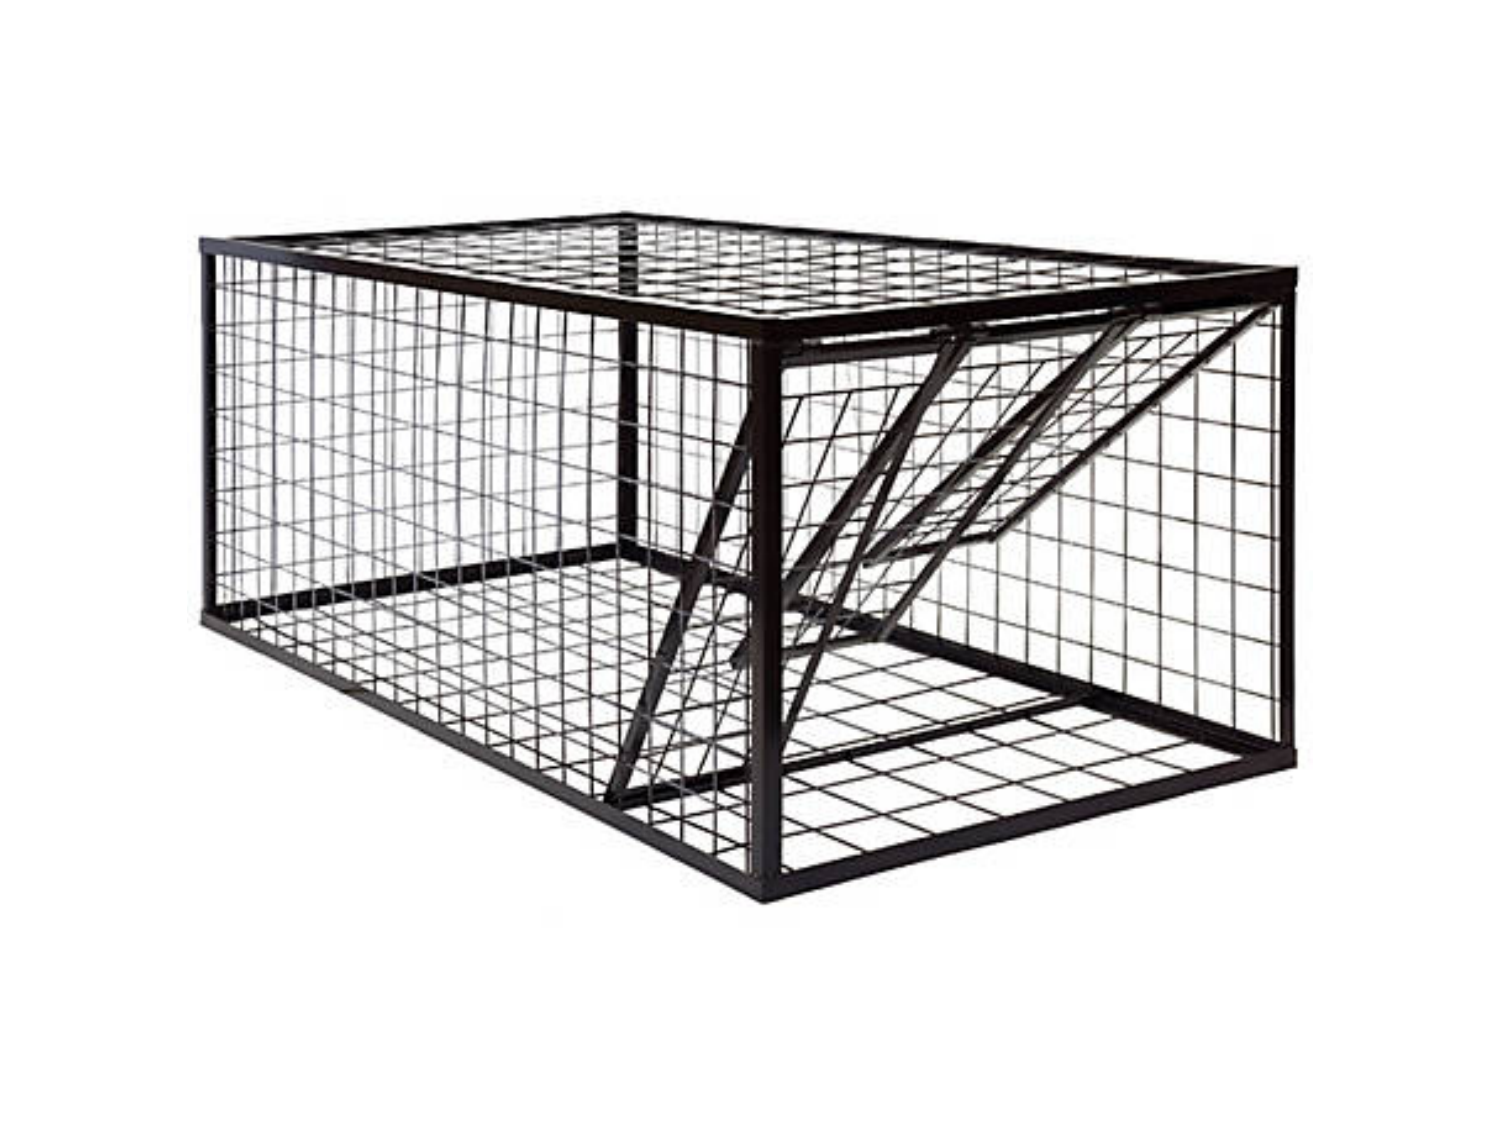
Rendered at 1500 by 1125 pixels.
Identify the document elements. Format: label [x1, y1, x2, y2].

picture [187, 0, 1313, 1125]
